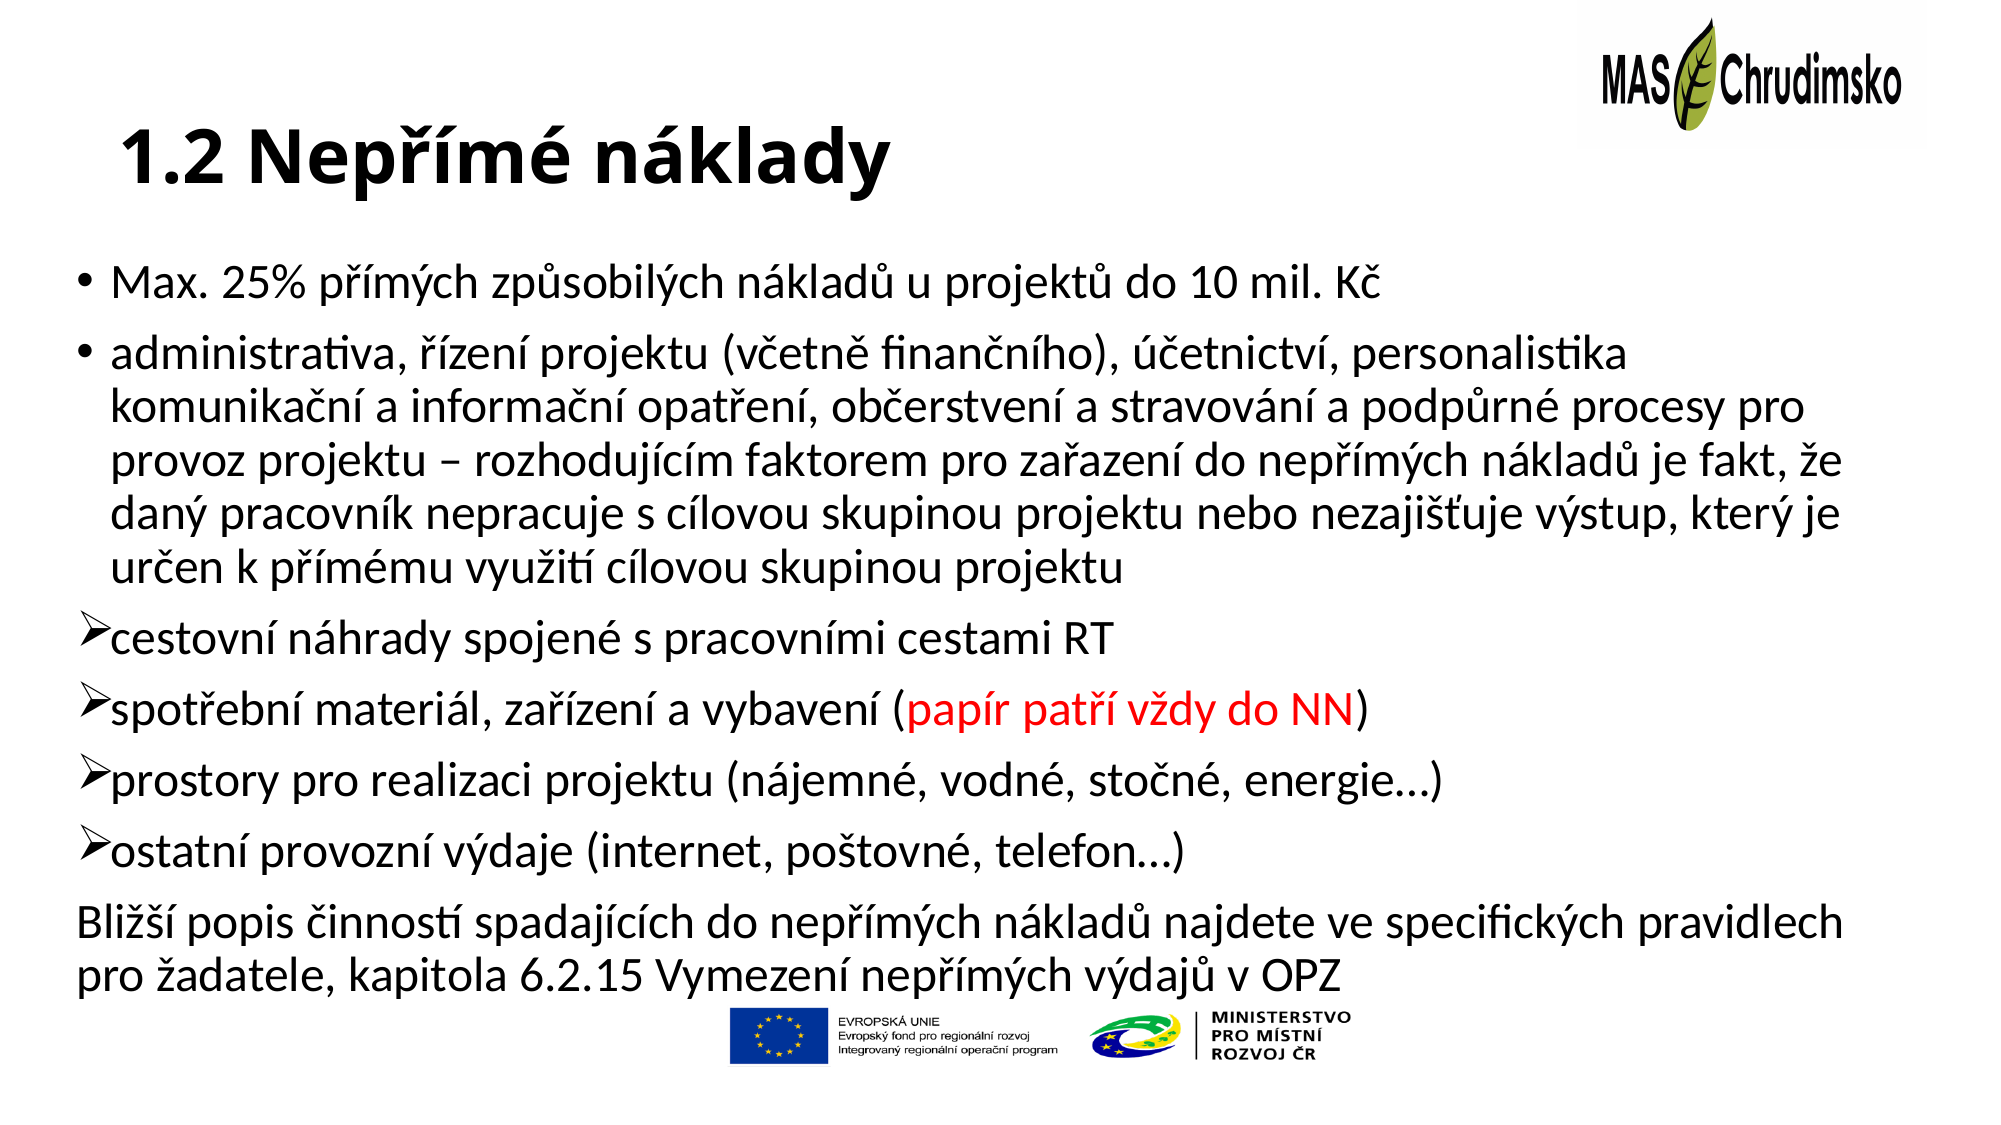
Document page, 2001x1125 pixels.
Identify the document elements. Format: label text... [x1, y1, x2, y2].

picture [1577, 0, 1927, 149]
picture [708, 988, 1372, 1082]
list Max. 25% přímých způsobilých nákladů u projektů do 10 mil. Kč administrativa, řízení projektu (včetně finančního), účetnictví, personalistika komunikační a informační opatření, občerstvení a stravování a podpůrné procesy pro provoz projektu – rozhodujícím faktorem pro zařazení do nepřímých nákladů je fakt, že daný pracovník nepracuje s cílovou skupinou projektu nebo nezajišťuje výstup, který je určen k přímému využití cílovou skupinou projektu cestovní náhrady spojené s pracovními cestami RT spotřební materiál, zařízení a vybavení (papír patří vždy do NN) prostory pro realizaci projektu (nájemné, vodné, stočné, energie…) ostatní provozní výdaje (internet, poštovné, telefon…) Bližší popis činností spadajících do nepřímých nákladů najdete ve specifických pravidlech pro žadatele, kapitola 6.2.15 Vymezení nepřímých výdajů v OPZ [61, 248, 1863, 1014]
title 1.2 Nepřímé náklady [103, 59, 1863, 248]
